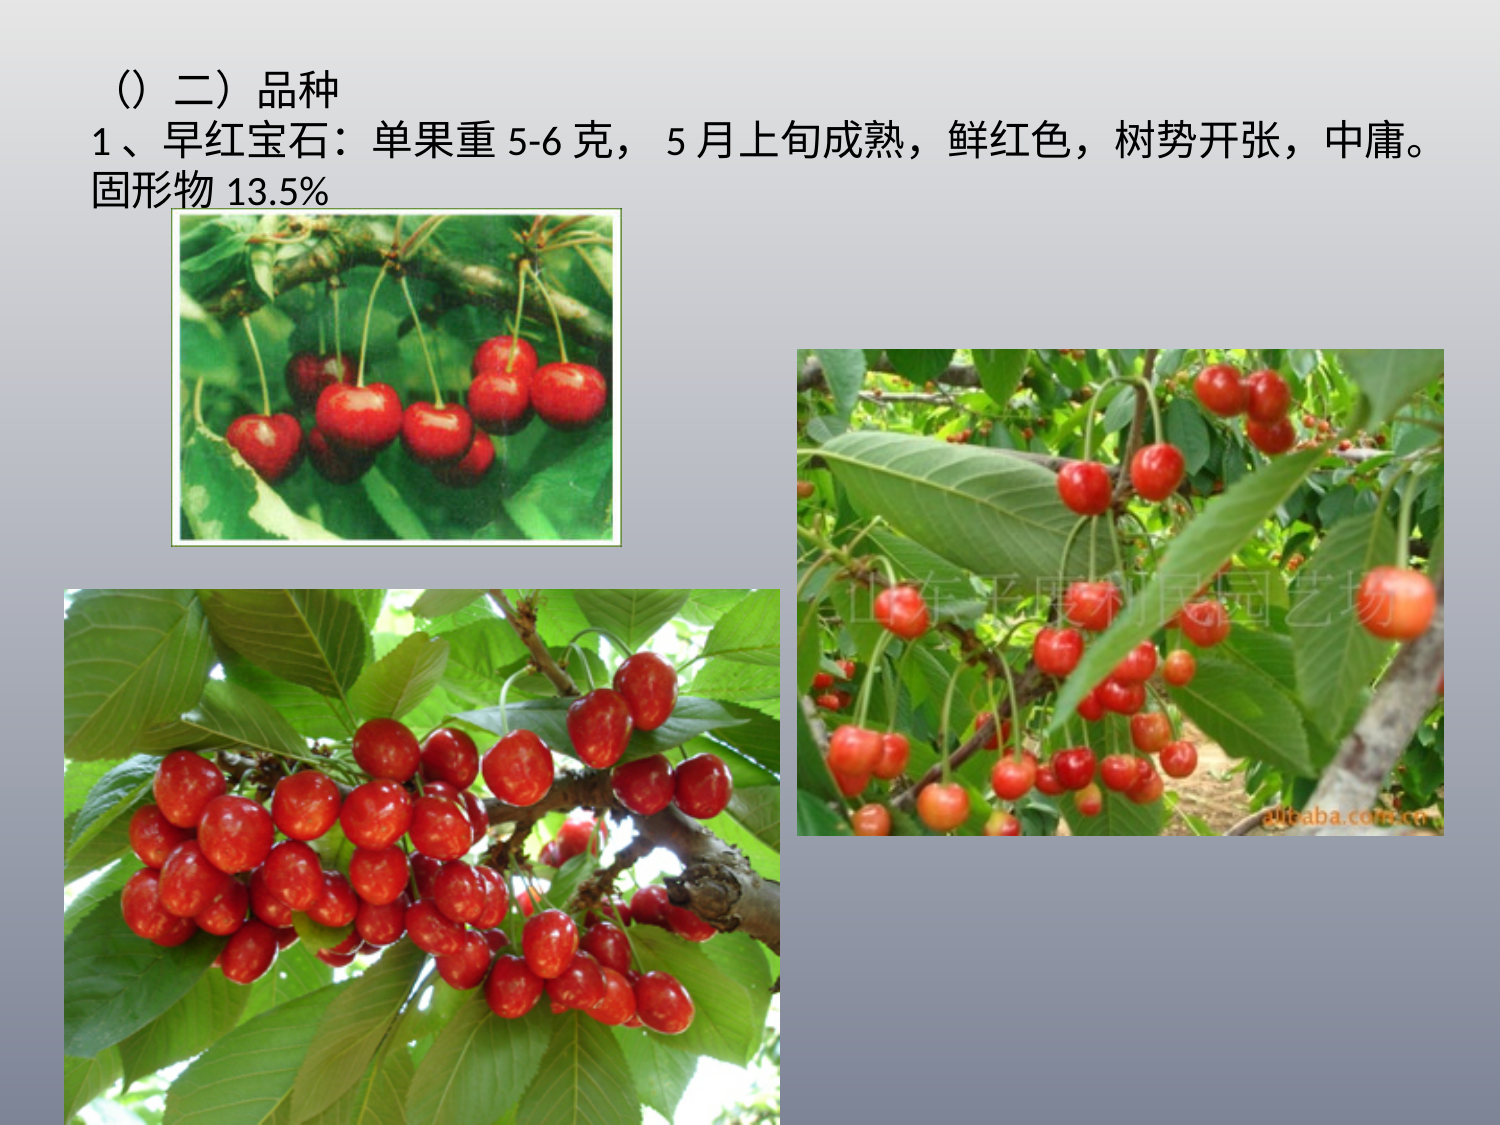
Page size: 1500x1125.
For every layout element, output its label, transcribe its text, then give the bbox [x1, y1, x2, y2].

title （）二）品种 1、早红宝石：单果重5-6克，5月上旬成熟，鲜红色，树势开张，中庸。固形物13.5% [75, 45, 1425, 233]
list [170, 207, 622, 548]
picture [796, 349, 1444, 836]
picture [64, 588, 780, 1125]
